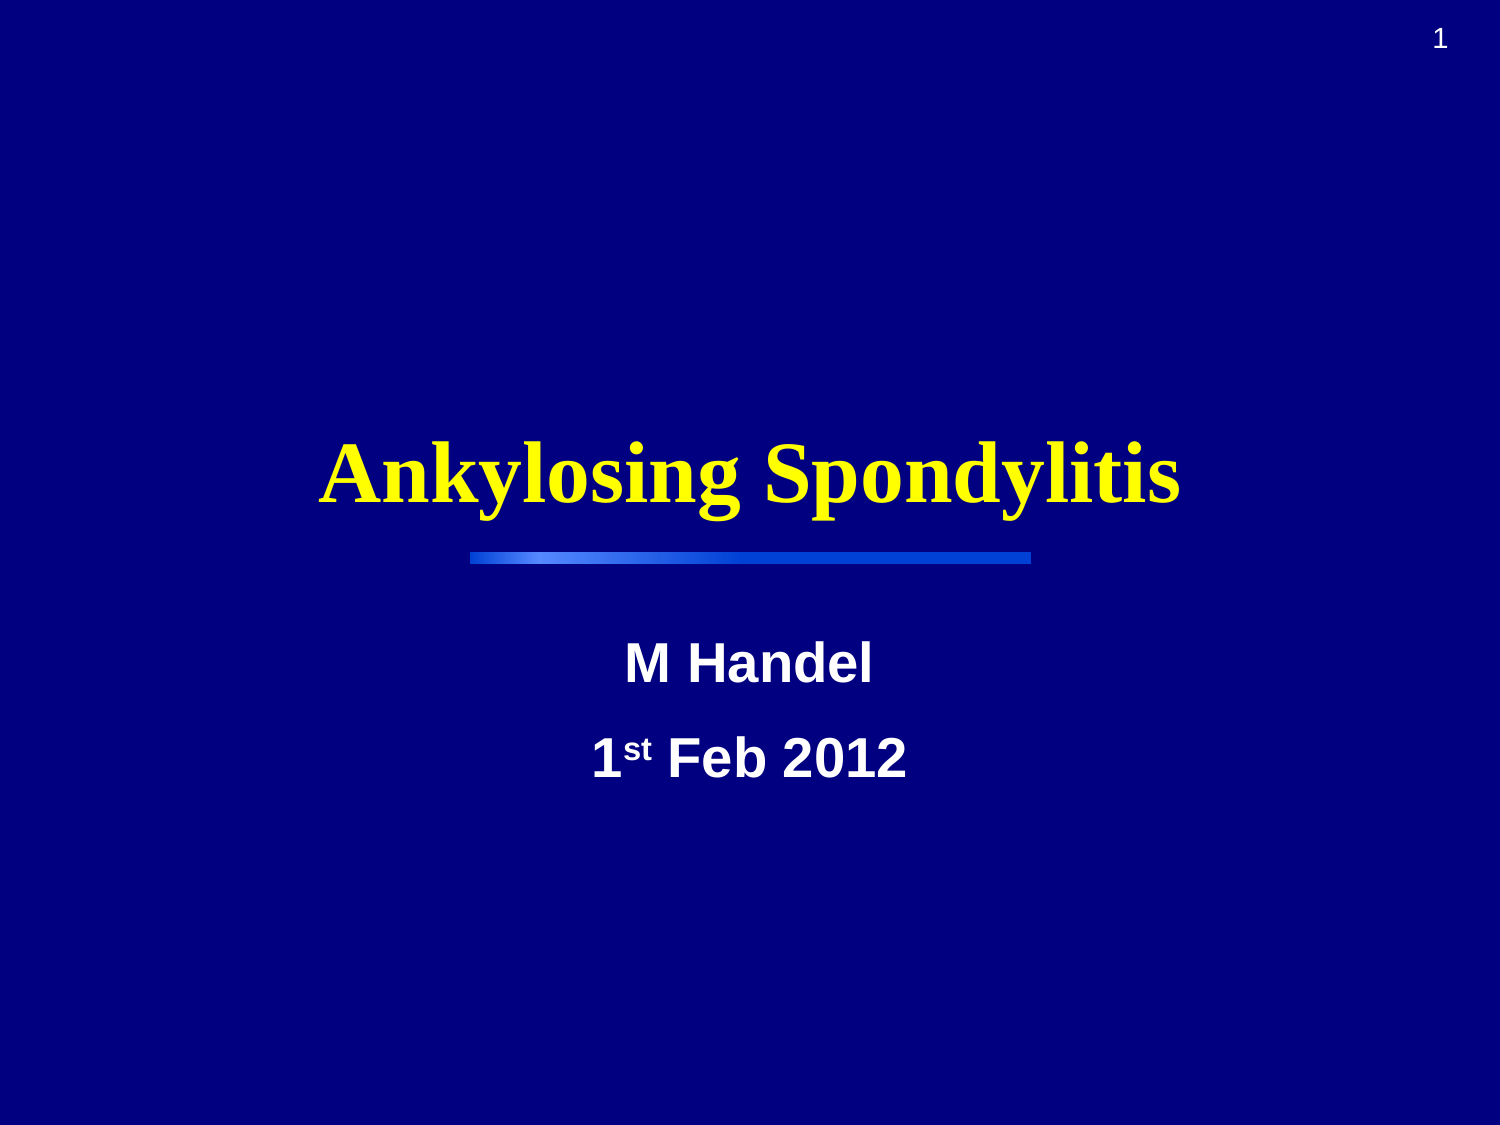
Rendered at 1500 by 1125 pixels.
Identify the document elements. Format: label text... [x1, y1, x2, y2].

title Ankylosing Spondylitis [110, 426, 1390, 523]
subtitle M Handel 1st Feb 2012 [221, 634, 1279, 799]
